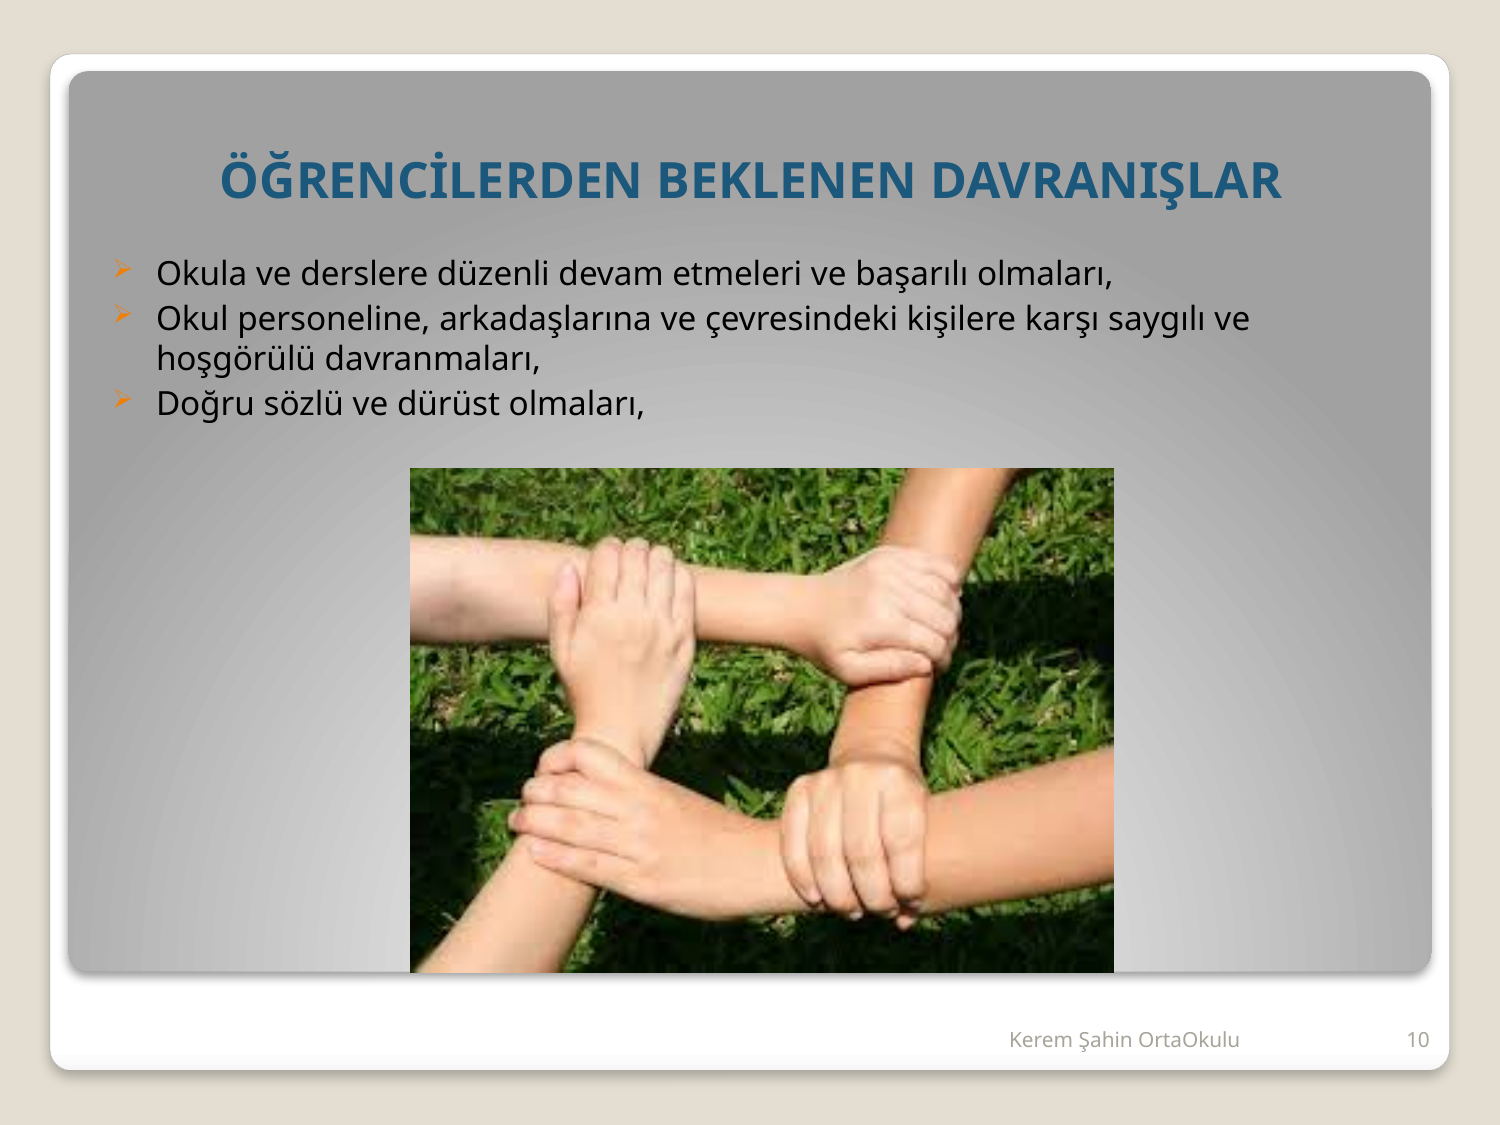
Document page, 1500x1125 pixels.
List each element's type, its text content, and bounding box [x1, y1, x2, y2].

slide_number 10 [1370, 1002, 1445, 1063]
text_box ÖĞRENCİLERDEN BEKLENEN DAVRANIŞLAR [204, 140, 1298, 216]
list Okula ve derslere düzenli devam etmeleri ve başarılı olmaları, Okul personeline, arkadaşlarına ve çevresindeki kişilere karşı saygılı ve hoşgörülü davranmaları, Doğru sözlü ve dürüst olmaları, [82, 86, 1425, 1055]
picture [409, 468, 1114, 973]
footer Kerem Şahin OrtaOkulu [994, 1002, 1370, 1063]
